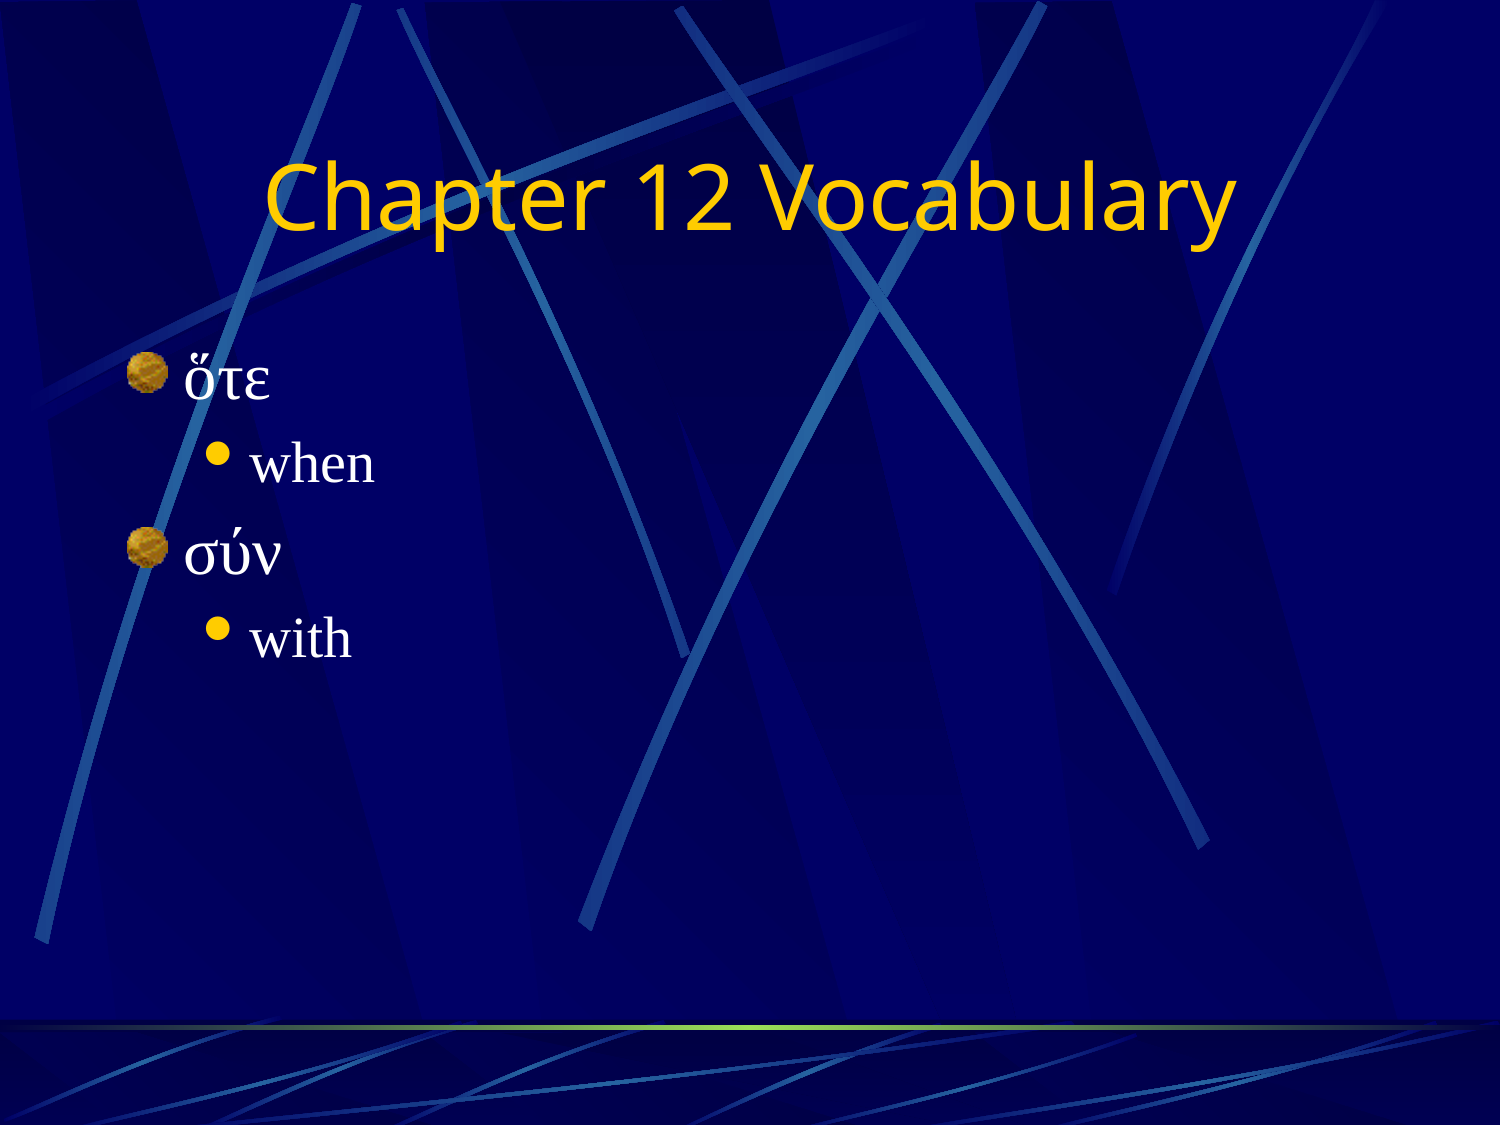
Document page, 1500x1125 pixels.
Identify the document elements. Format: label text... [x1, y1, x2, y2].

title Chapter 12 Vocabulary [112, 76, 1388, 312]
list ὅτε when σύν with [112, 324, 1388, 1000]
picture [127, 527, 168, 568]
picture [127, 352, 168, 393]
